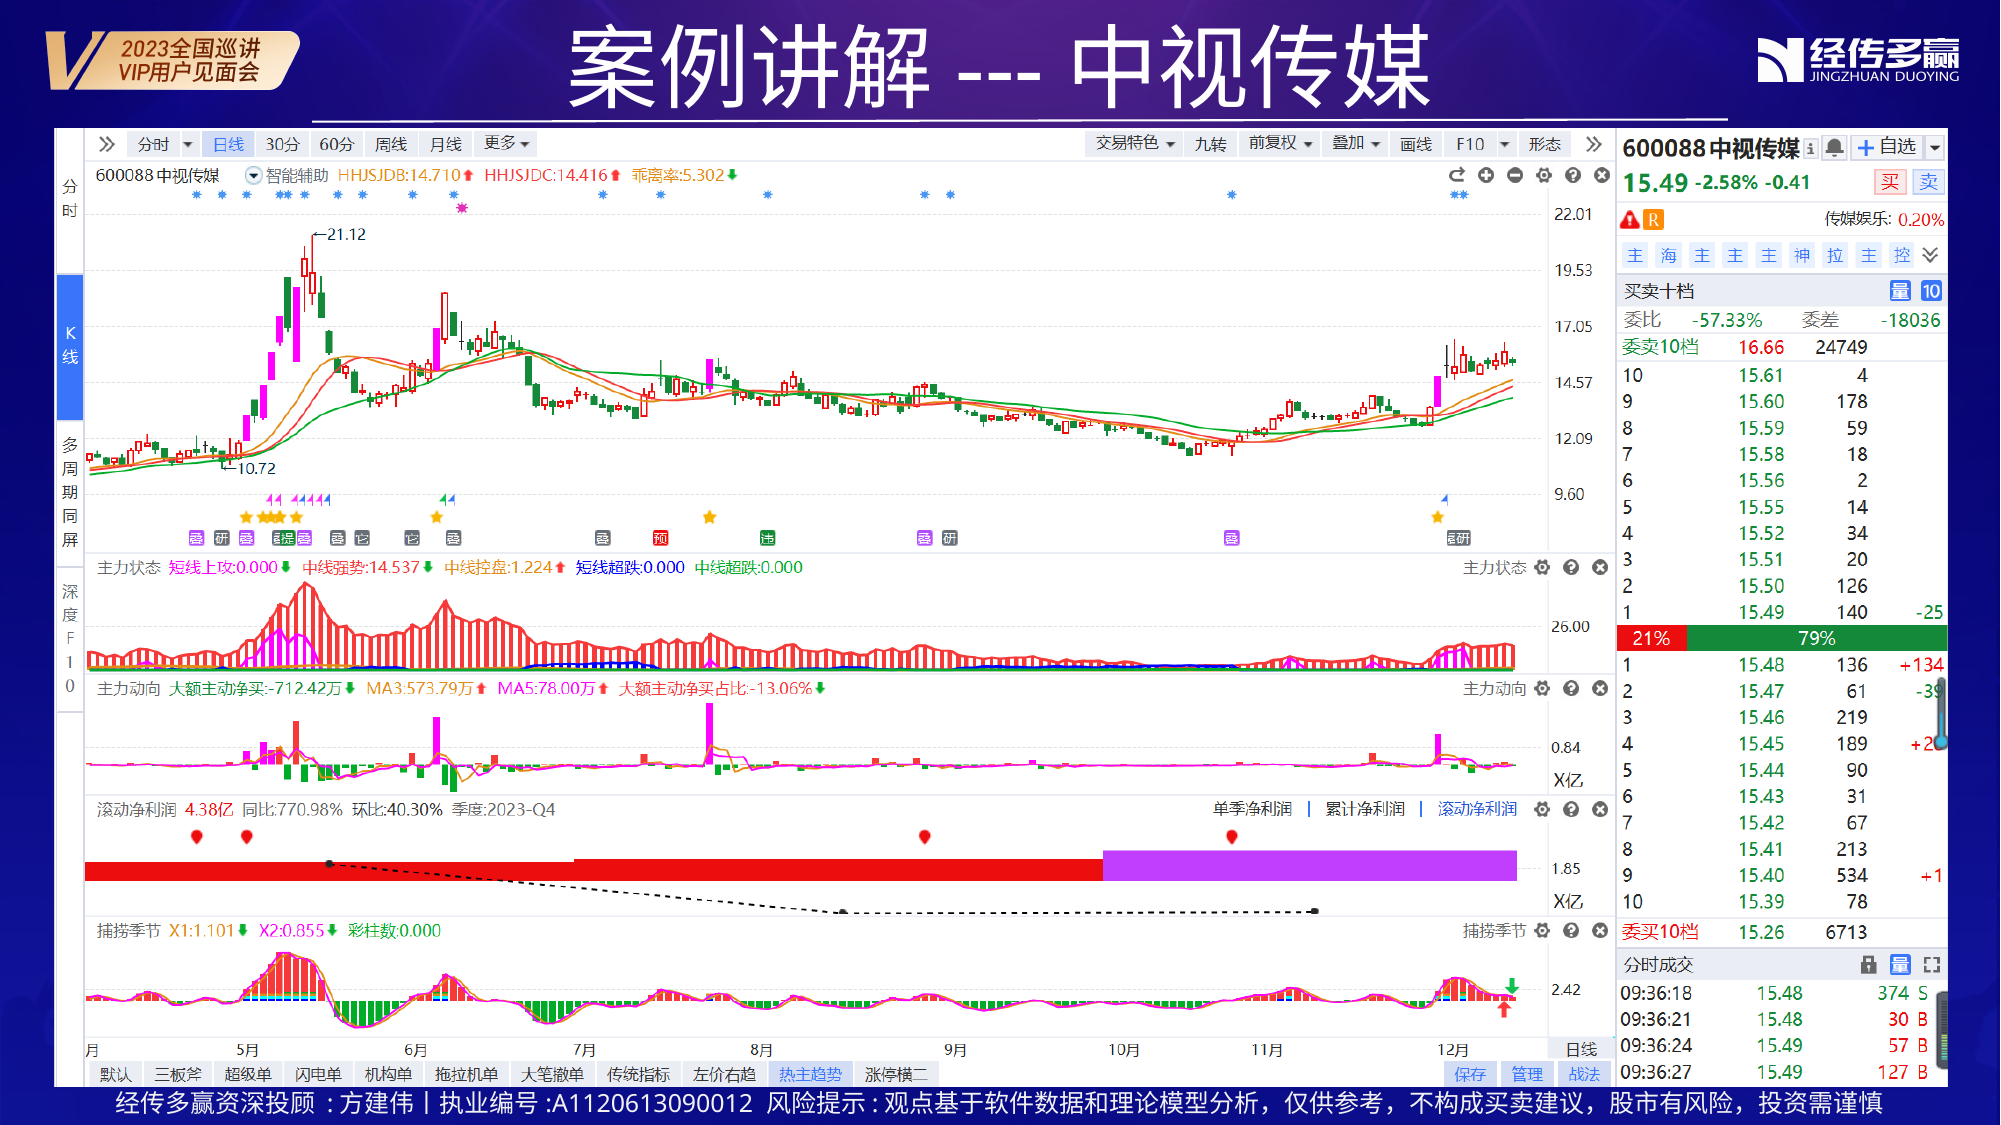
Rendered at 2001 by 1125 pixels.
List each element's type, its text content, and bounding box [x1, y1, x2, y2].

picture [0, 0, 2000, 1125]
text_box 案例讲解---中视传媒 [536, 2, 1464, 128]
